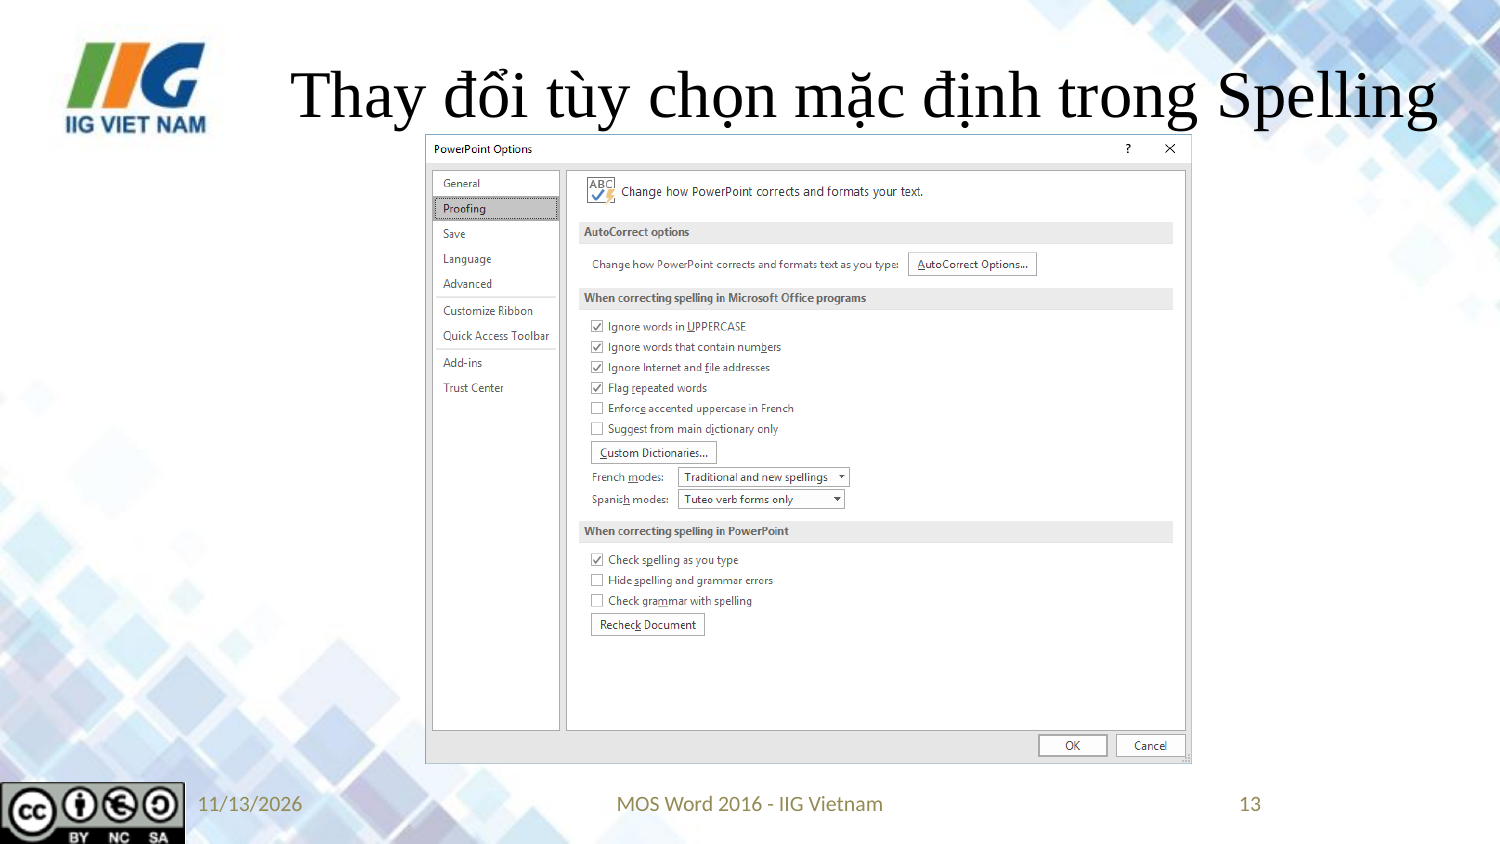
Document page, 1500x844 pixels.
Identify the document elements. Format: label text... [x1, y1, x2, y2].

title Thay đổi tùy chọn mặc định trong Spelling [275, 46, 1473, 135]
slide_number 13 [1074, 782, 1425, 828]
picture [0, 0, 1500, 844]
footer MOS Word 2016 - IIG Vietnam [512, 782, 988, 828]
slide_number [75, 782, 425, 828]
